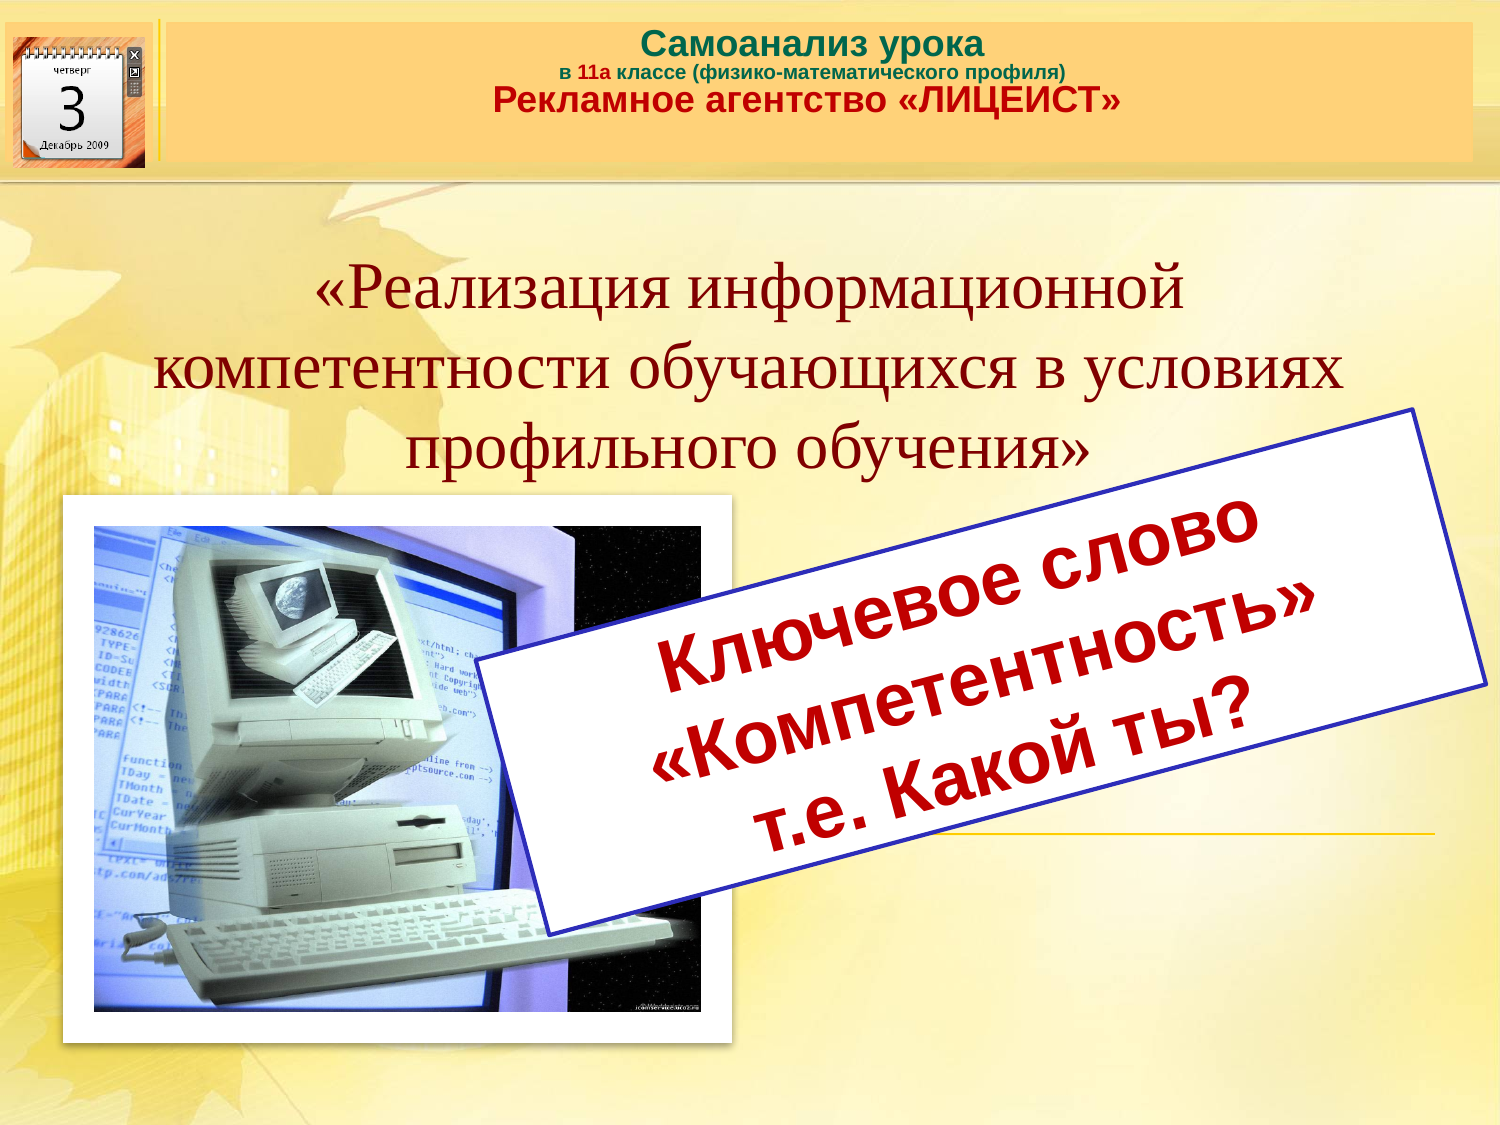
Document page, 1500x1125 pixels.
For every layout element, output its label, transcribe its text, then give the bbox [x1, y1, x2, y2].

text_box «Реализация информационной компетентности обучающихся в условиях профильного обучения» [86, 234, 1414, 489]
text_box [6, 22, 153, 162]
text_box Самоанализ урока в 11а классе (физико-математического профиля) Рекламное агентство «ЛИЦЕИСТ» [174, 37, 1450, 155]
text_box [166, 22, 1472, 162]
text_box Ключевое слово «Компетентность» т.е. Какой ты? [706, 407, 1489, 896]
picture [0, 0, 1500, 1125]
